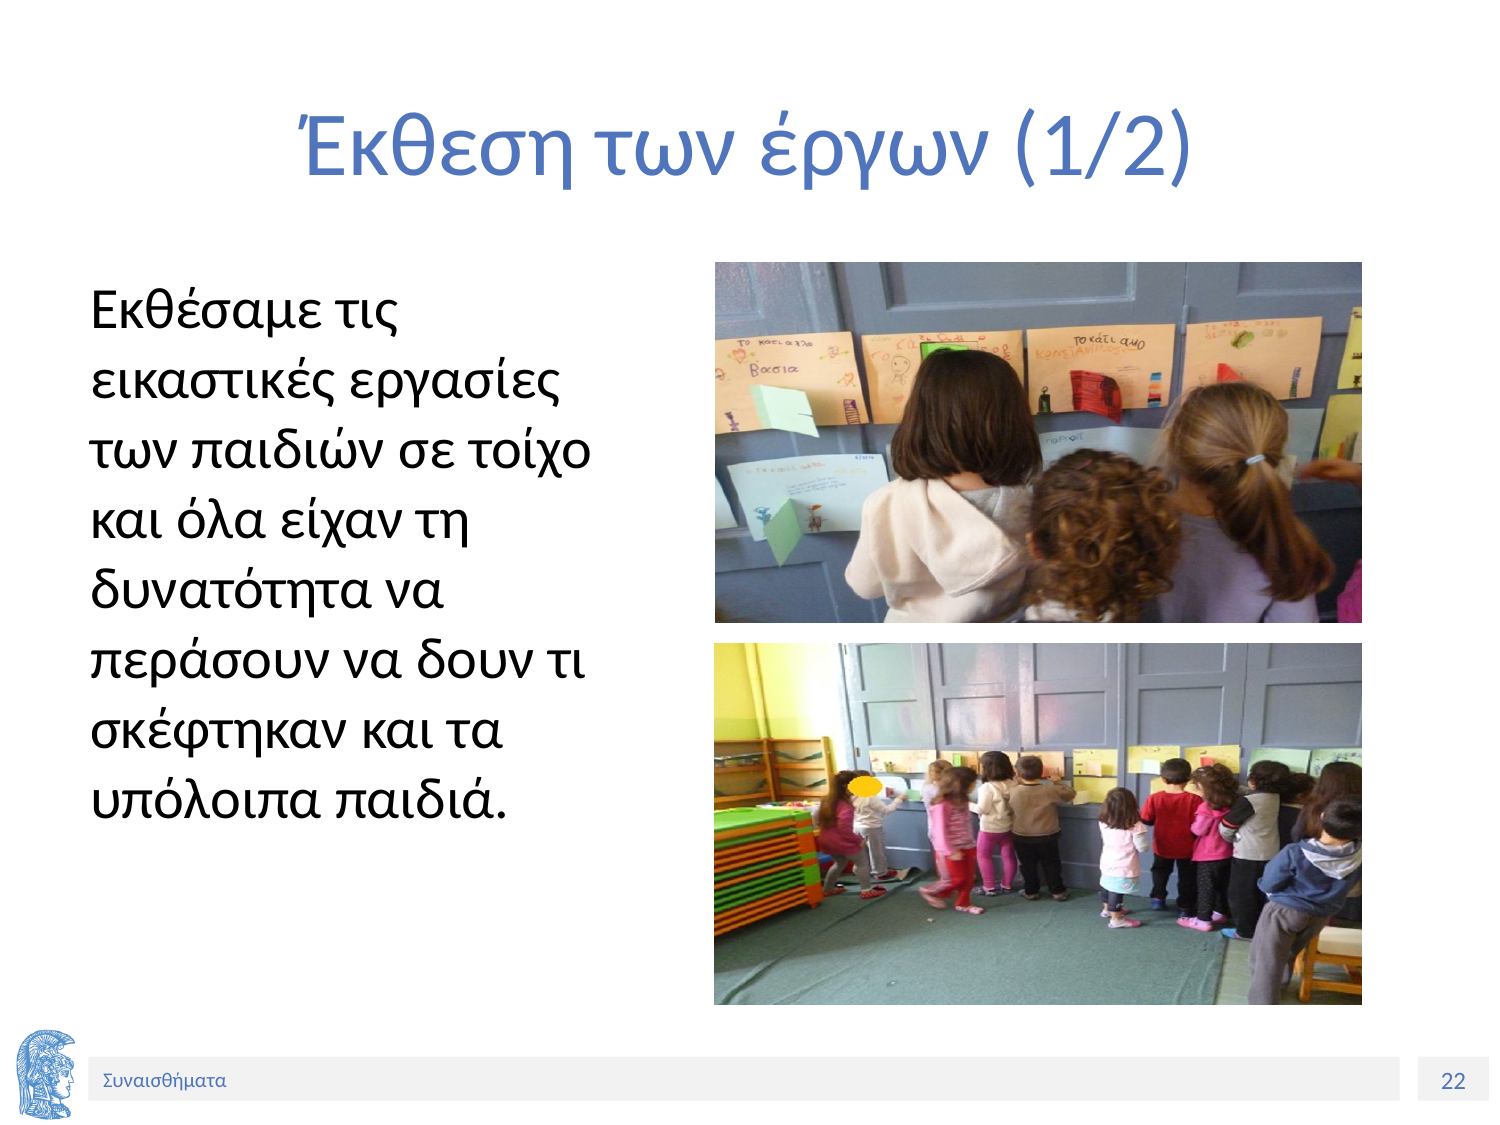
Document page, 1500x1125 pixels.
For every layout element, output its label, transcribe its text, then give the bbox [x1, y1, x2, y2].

title Έκθεση των έργων (1/2) [75, 45, 1425, 233]
list Εκθέσαμε τις εικαστικές εργασίες των παιδιών σε τοίχο και όλα είχαν τη δυνατότητα να περάσουν να δουν τι σκέφτηκαν και τα υπόλοιπα παιδιά. [75, 262, 668, 1005]
picture [9, 1026, 81, 1120]
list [714, 262, 1363, 1006]
